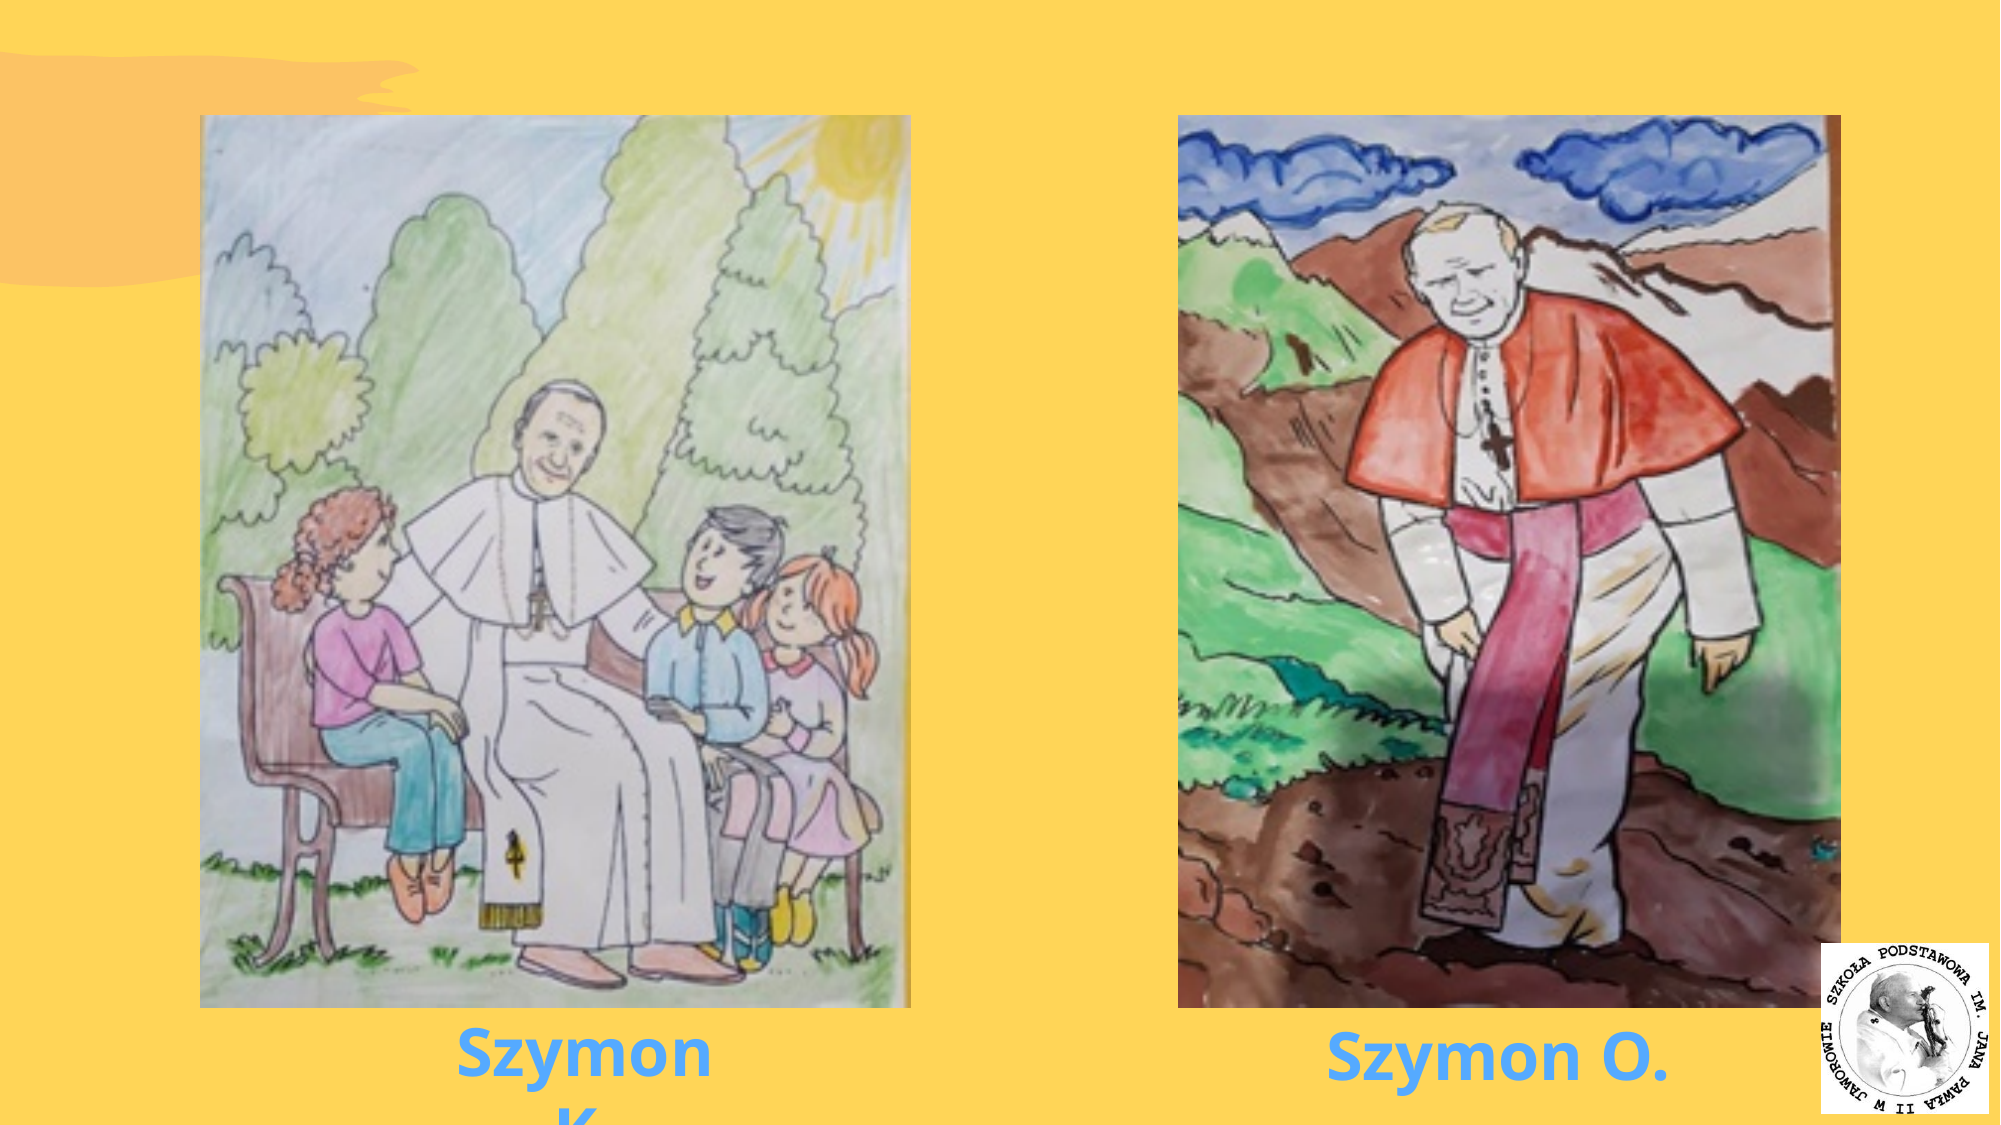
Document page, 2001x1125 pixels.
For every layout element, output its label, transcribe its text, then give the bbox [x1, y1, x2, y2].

text_box Szymon O. [1299, 1008, 1697, 1101]
picture [199, 115, 911, 1008]
picture [1178, 115, 1989, 1114]
text_box Szymon K. [401, 1008, 769, 1125]
